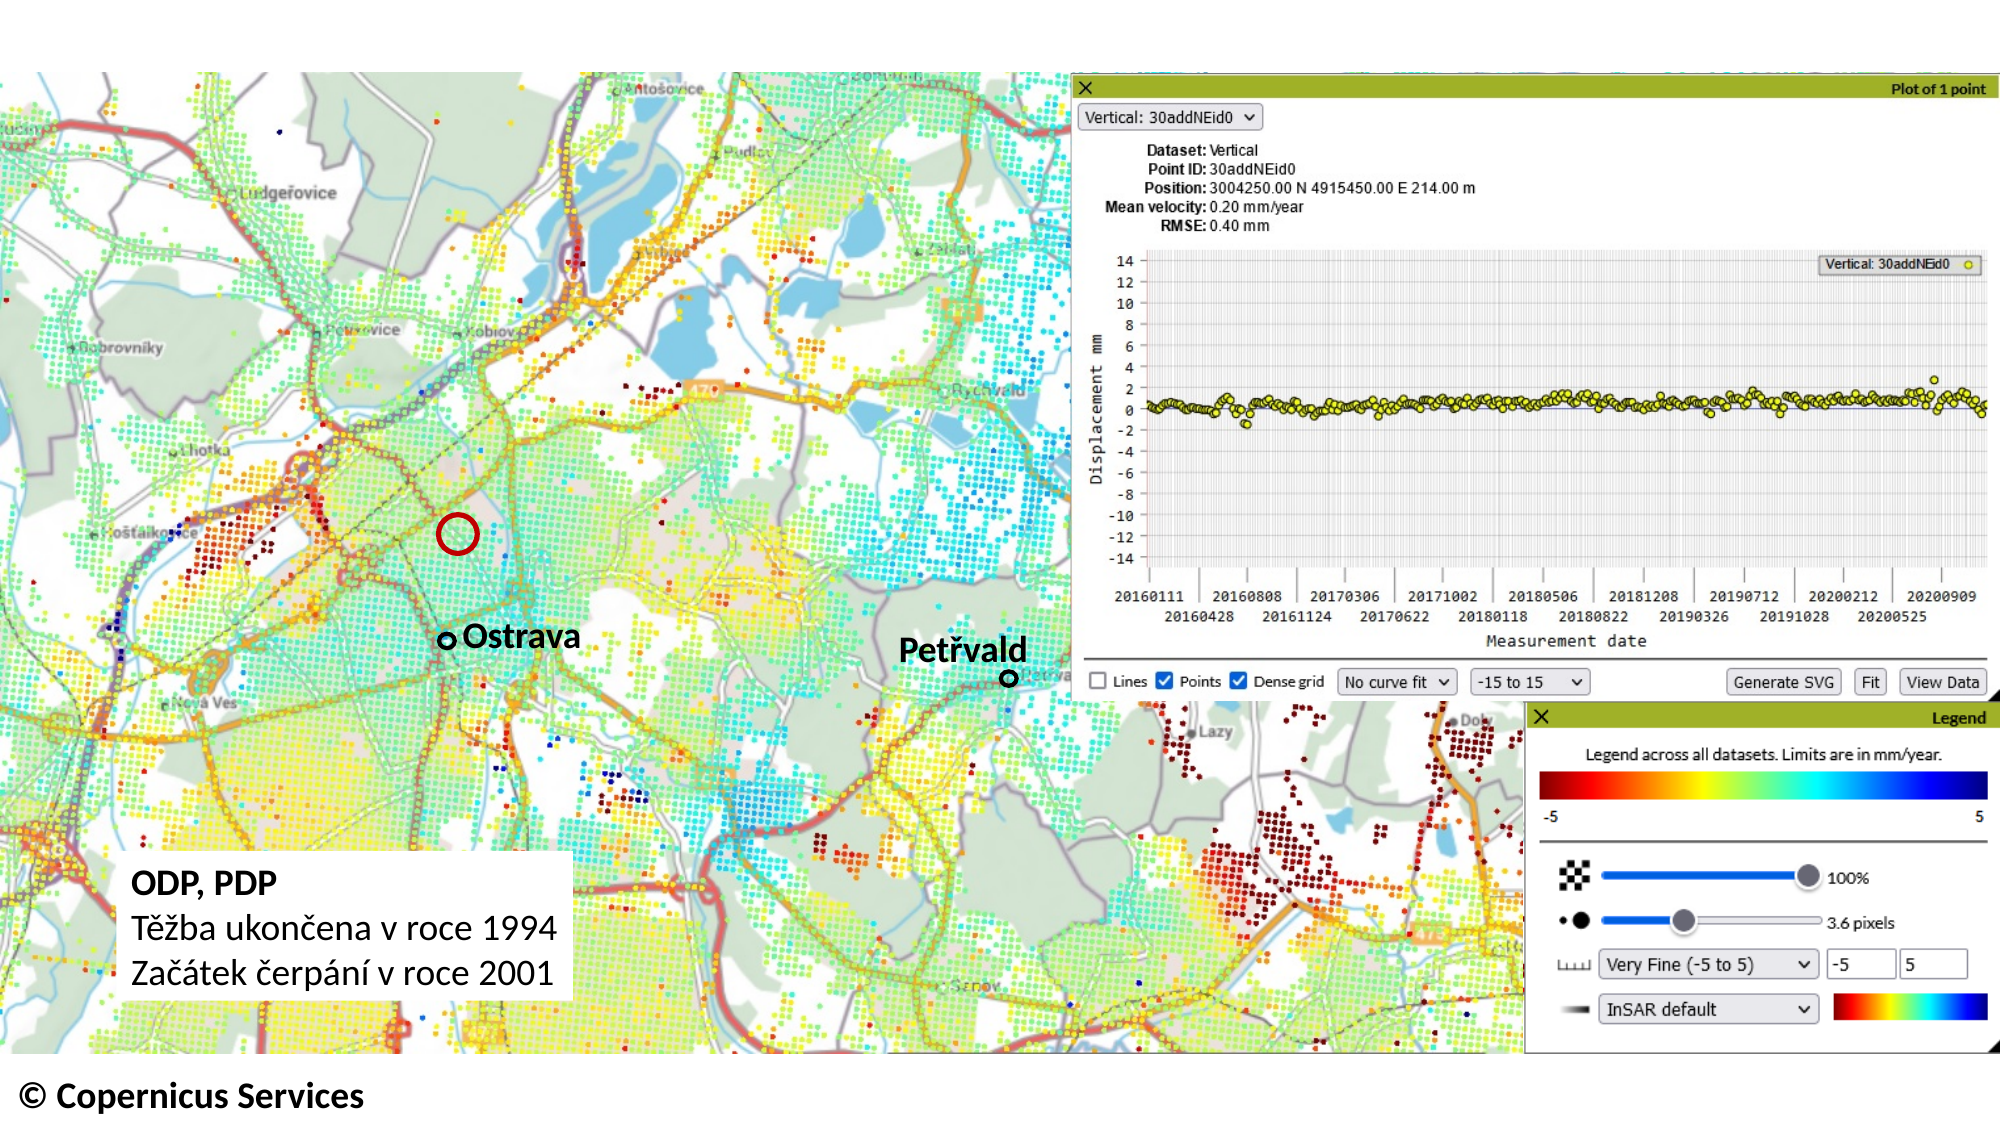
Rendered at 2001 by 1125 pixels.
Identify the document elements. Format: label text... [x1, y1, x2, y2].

picture [0, 72, 2000, 1054]
text_box © Copernicus Services [2, 1063, 380, 1124]
